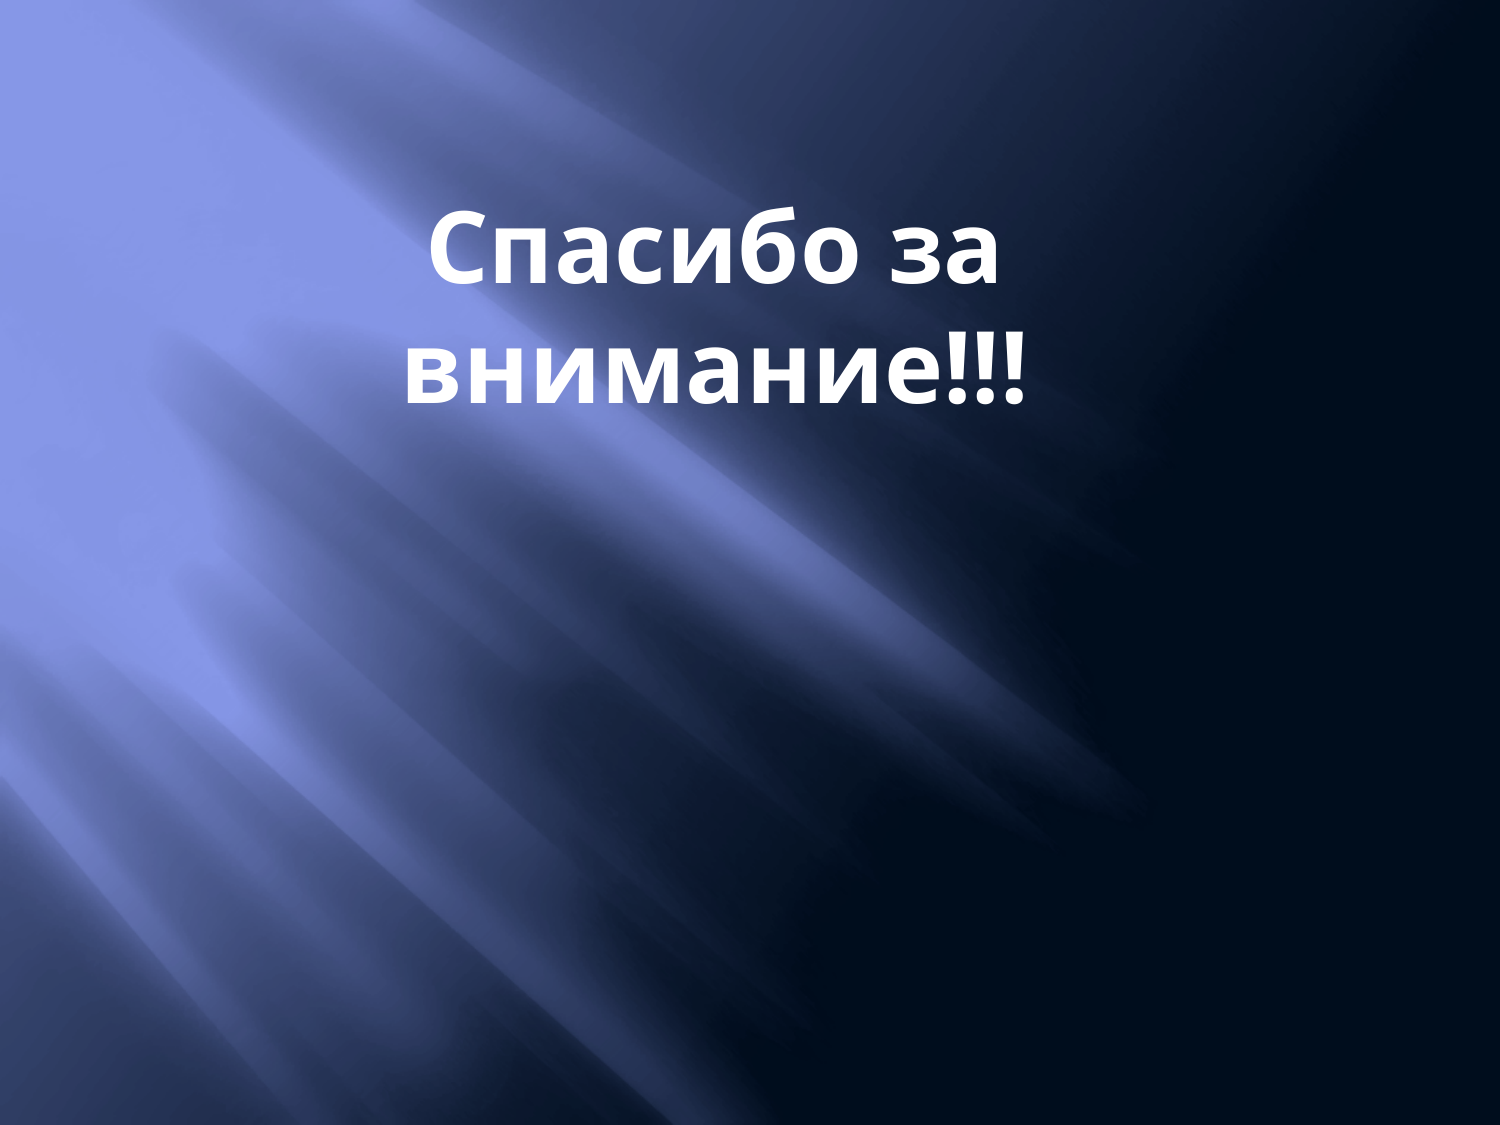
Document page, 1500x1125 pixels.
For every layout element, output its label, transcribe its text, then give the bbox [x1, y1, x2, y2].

text_box Спасибо за внимание!!! [128, 175, 1301, 431]
